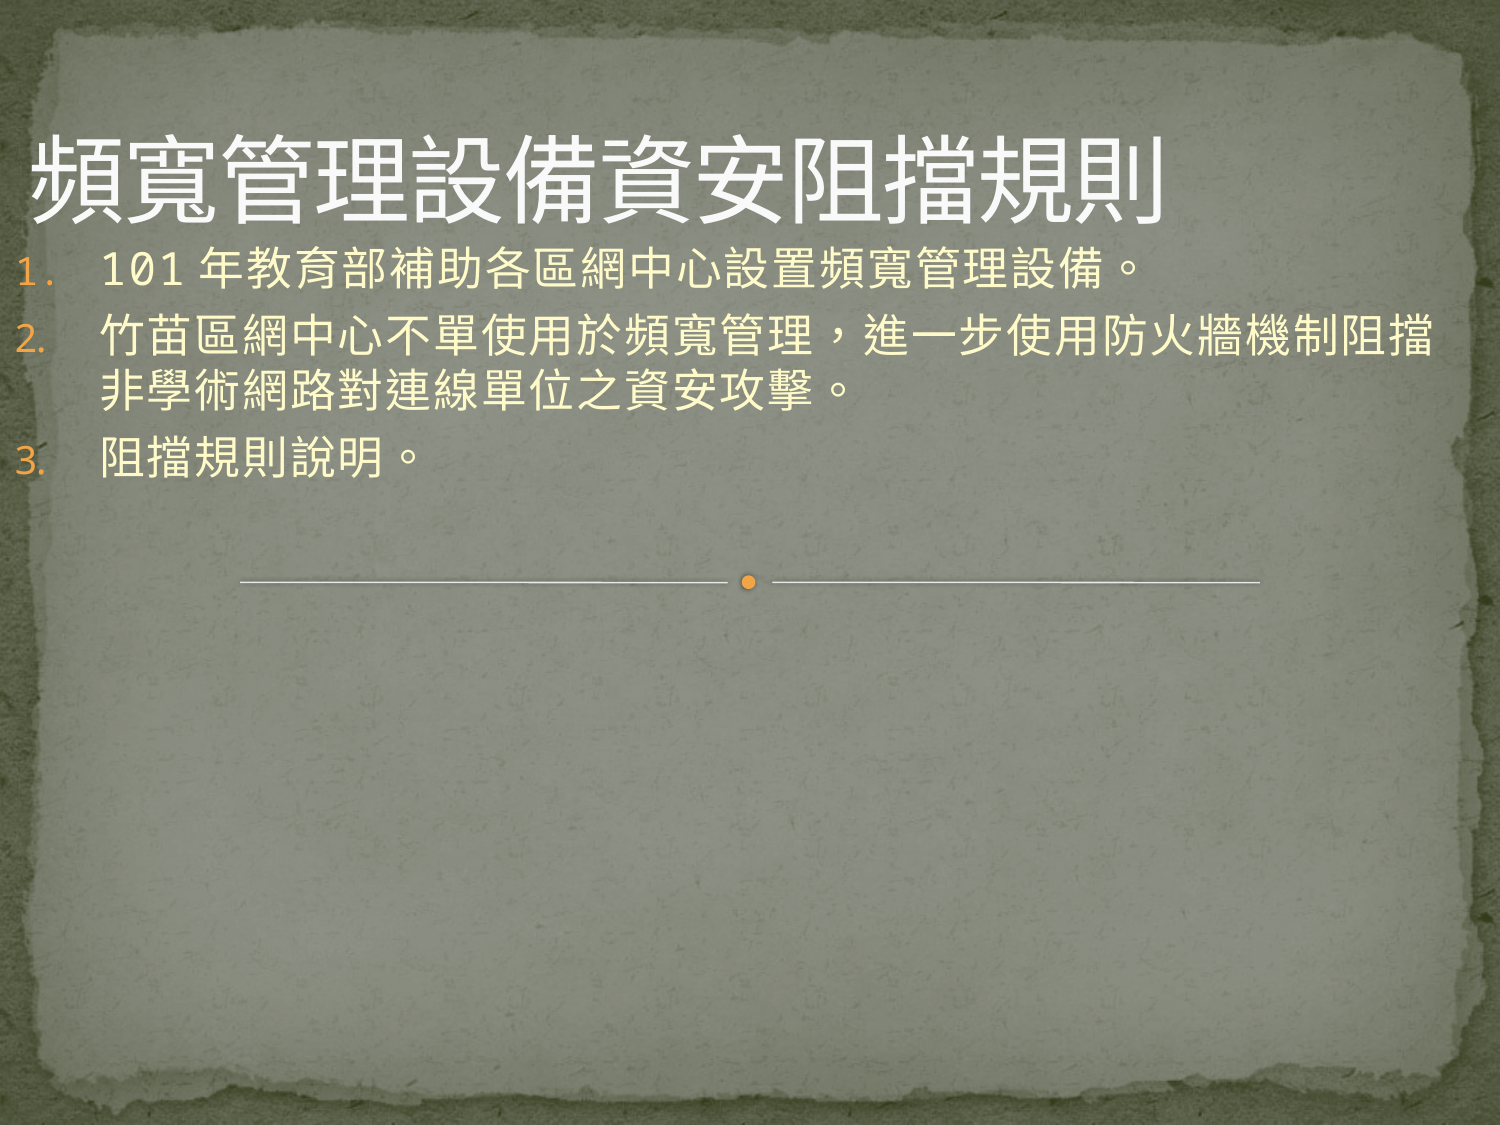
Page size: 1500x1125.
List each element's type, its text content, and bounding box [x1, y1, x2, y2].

title 頻寬管理設備資安阻擋規則 [0, 0, 1199, 244]
subtitle 101年教育部補助各區網中心設置頻寬管理設備。 竹苗區網中心不單使用於頻寬管理，進一步使用防火牆機制阻擋非學術網路對連線單位之資安攻擊。 阻擋規則說明。 [0, 231, 1500, 843]
